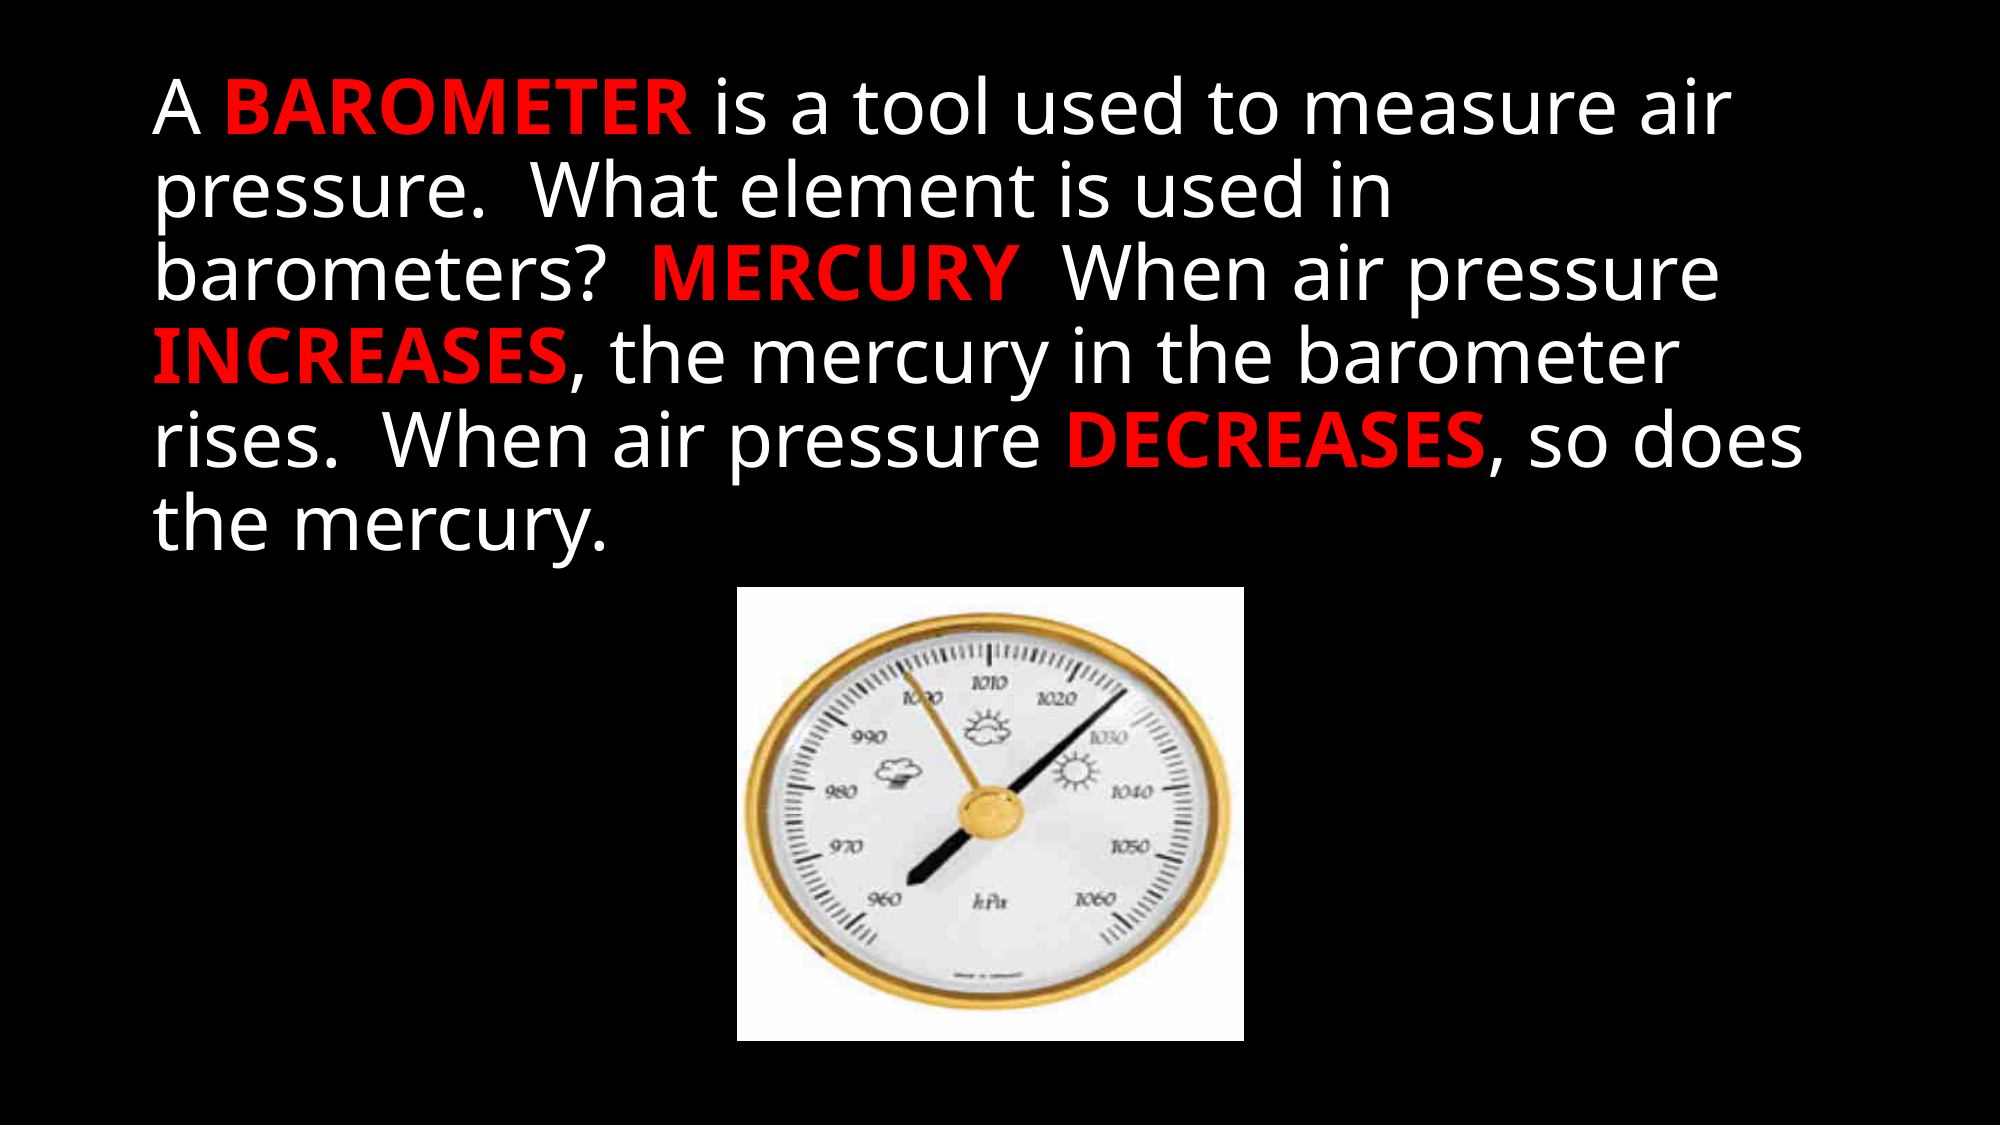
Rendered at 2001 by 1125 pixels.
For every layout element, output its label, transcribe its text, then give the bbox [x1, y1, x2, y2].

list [737, 587, 1244, 1041]
title A BAROMETER is a tool used to measure air pressure. What element is used in barometers? MERCURY When air pressure INCREASES, the mercury in the barometer rises. When air pressure DECREASES, so does the mercury. [137, 59, 1863, 575]
